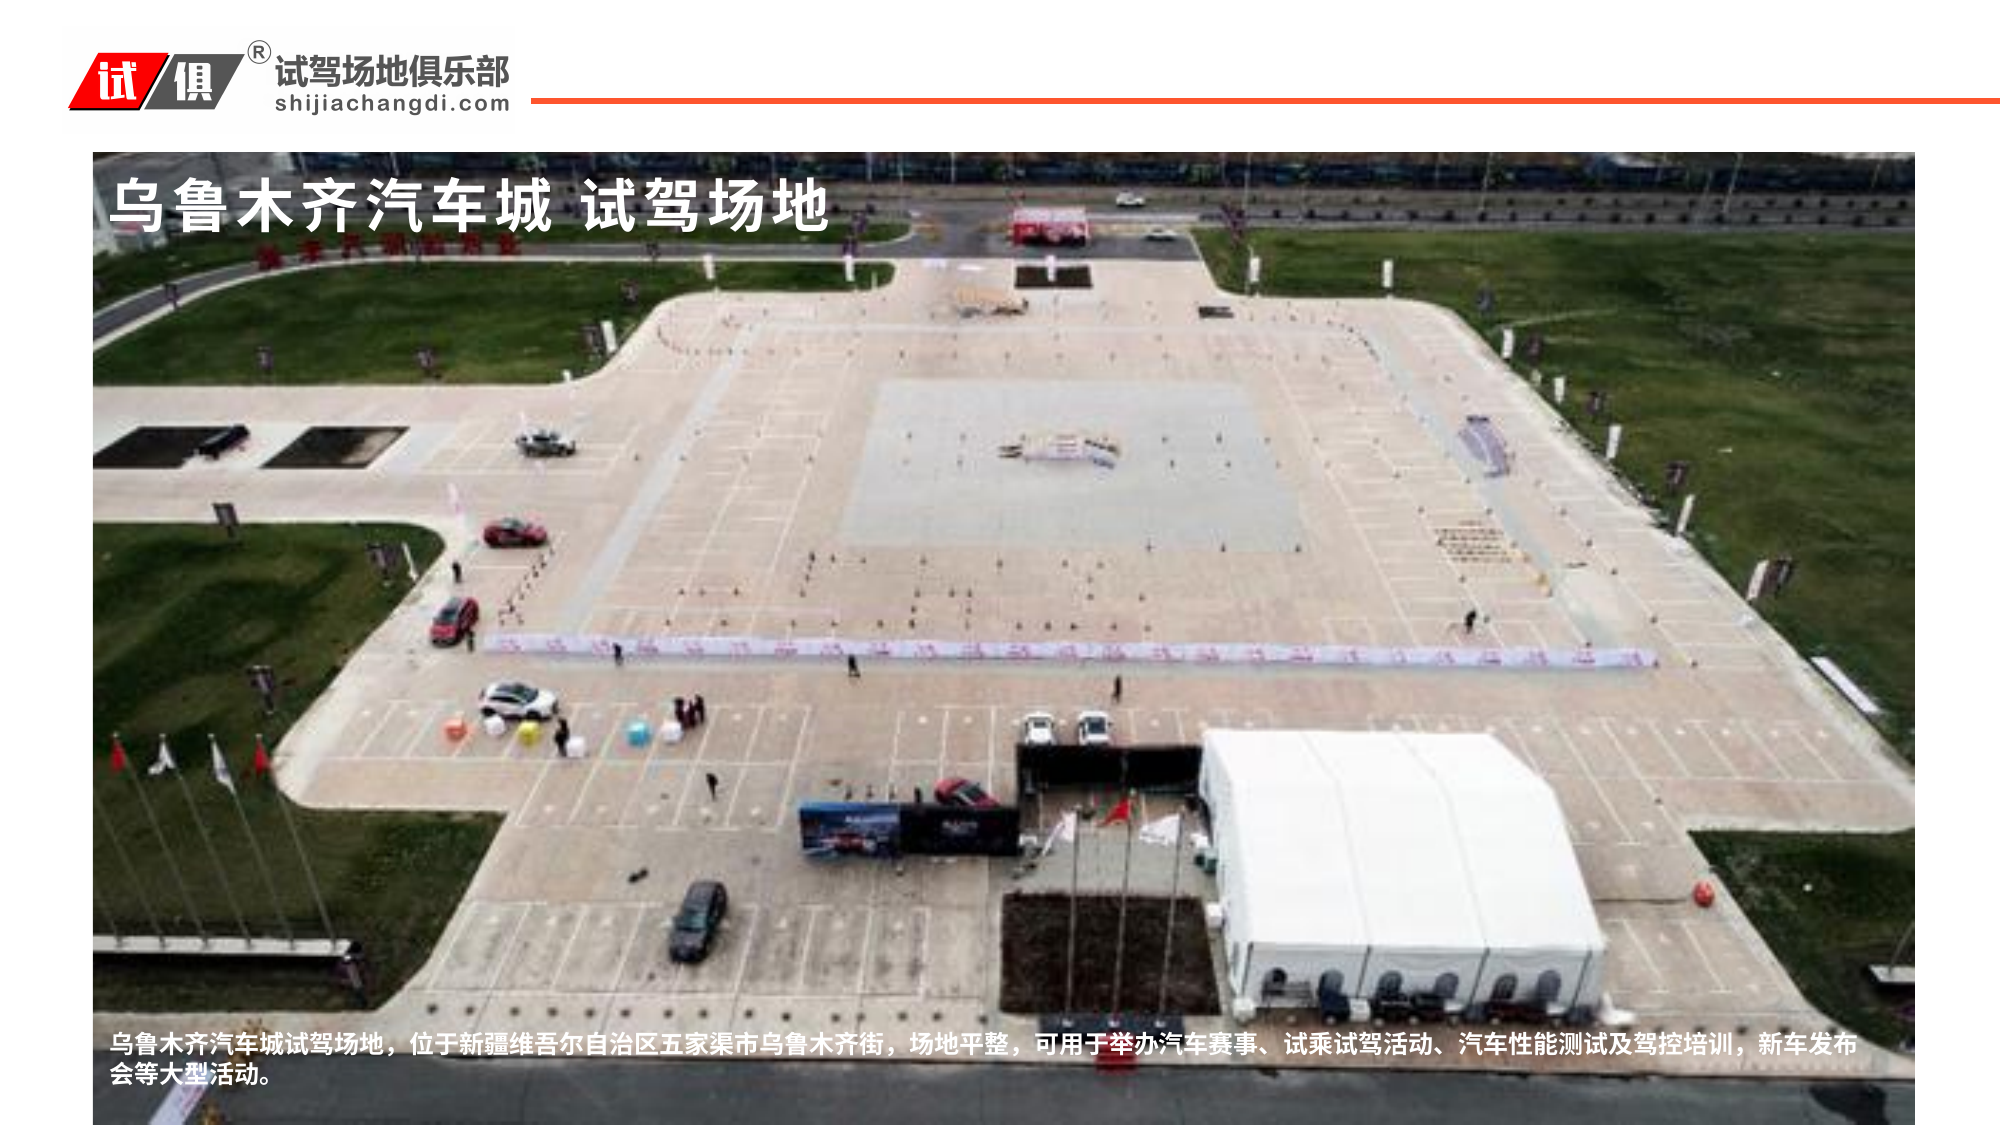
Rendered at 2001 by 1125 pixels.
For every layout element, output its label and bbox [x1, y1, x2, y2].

picture [53, 26, 531, 134]
picture [92, 152, 1915, 1125]
